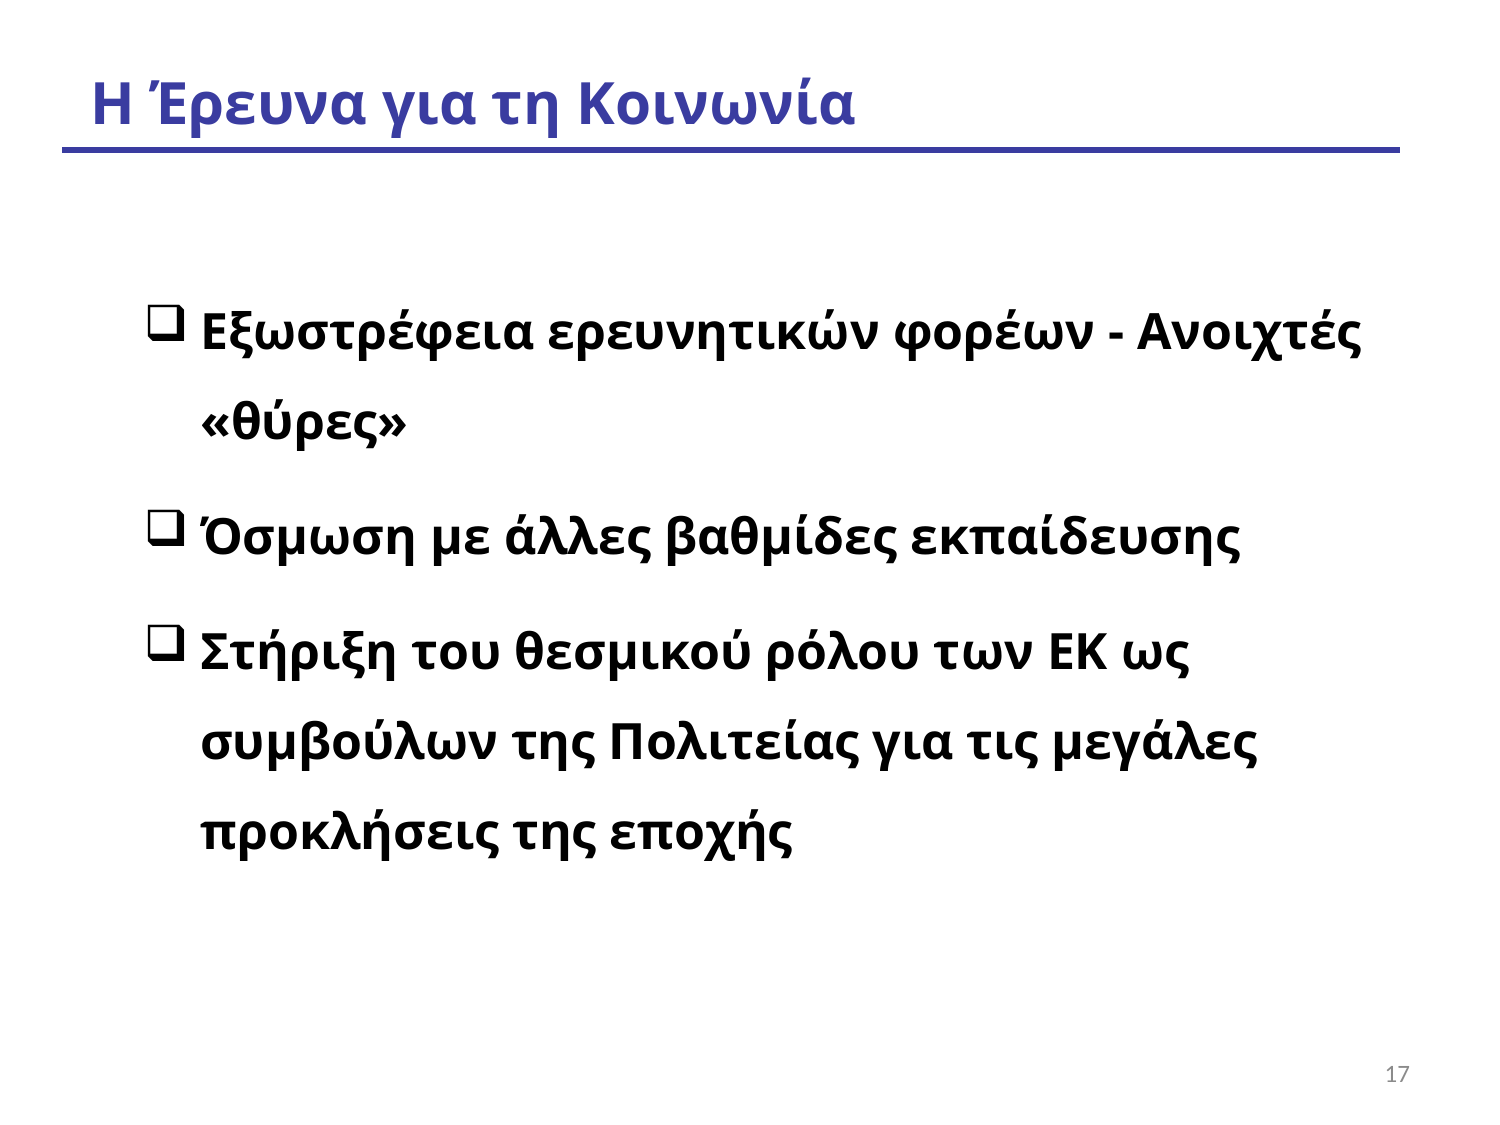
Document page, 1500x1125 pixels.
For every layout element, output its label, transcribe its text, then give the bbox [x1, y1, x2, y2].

text_box Εξωστρέφεια ερευνητικών φορέων - Ανοιχτές «θύρες» Όσμωση με άλλες βαθμίδες εκπαίδευσης Στήριξη του θεσμικού ρόλου των ΕΚ ως συμβούλων της Πολιτείας για τις μεγάλες προκλήσεις της εποχής [72, 262, 1423, 868]
title Η Έρευνα για τη Κοινωνία [75, 12, 1475, 190]
slide_number 17 [1074, 1042, 1425, 1103]
